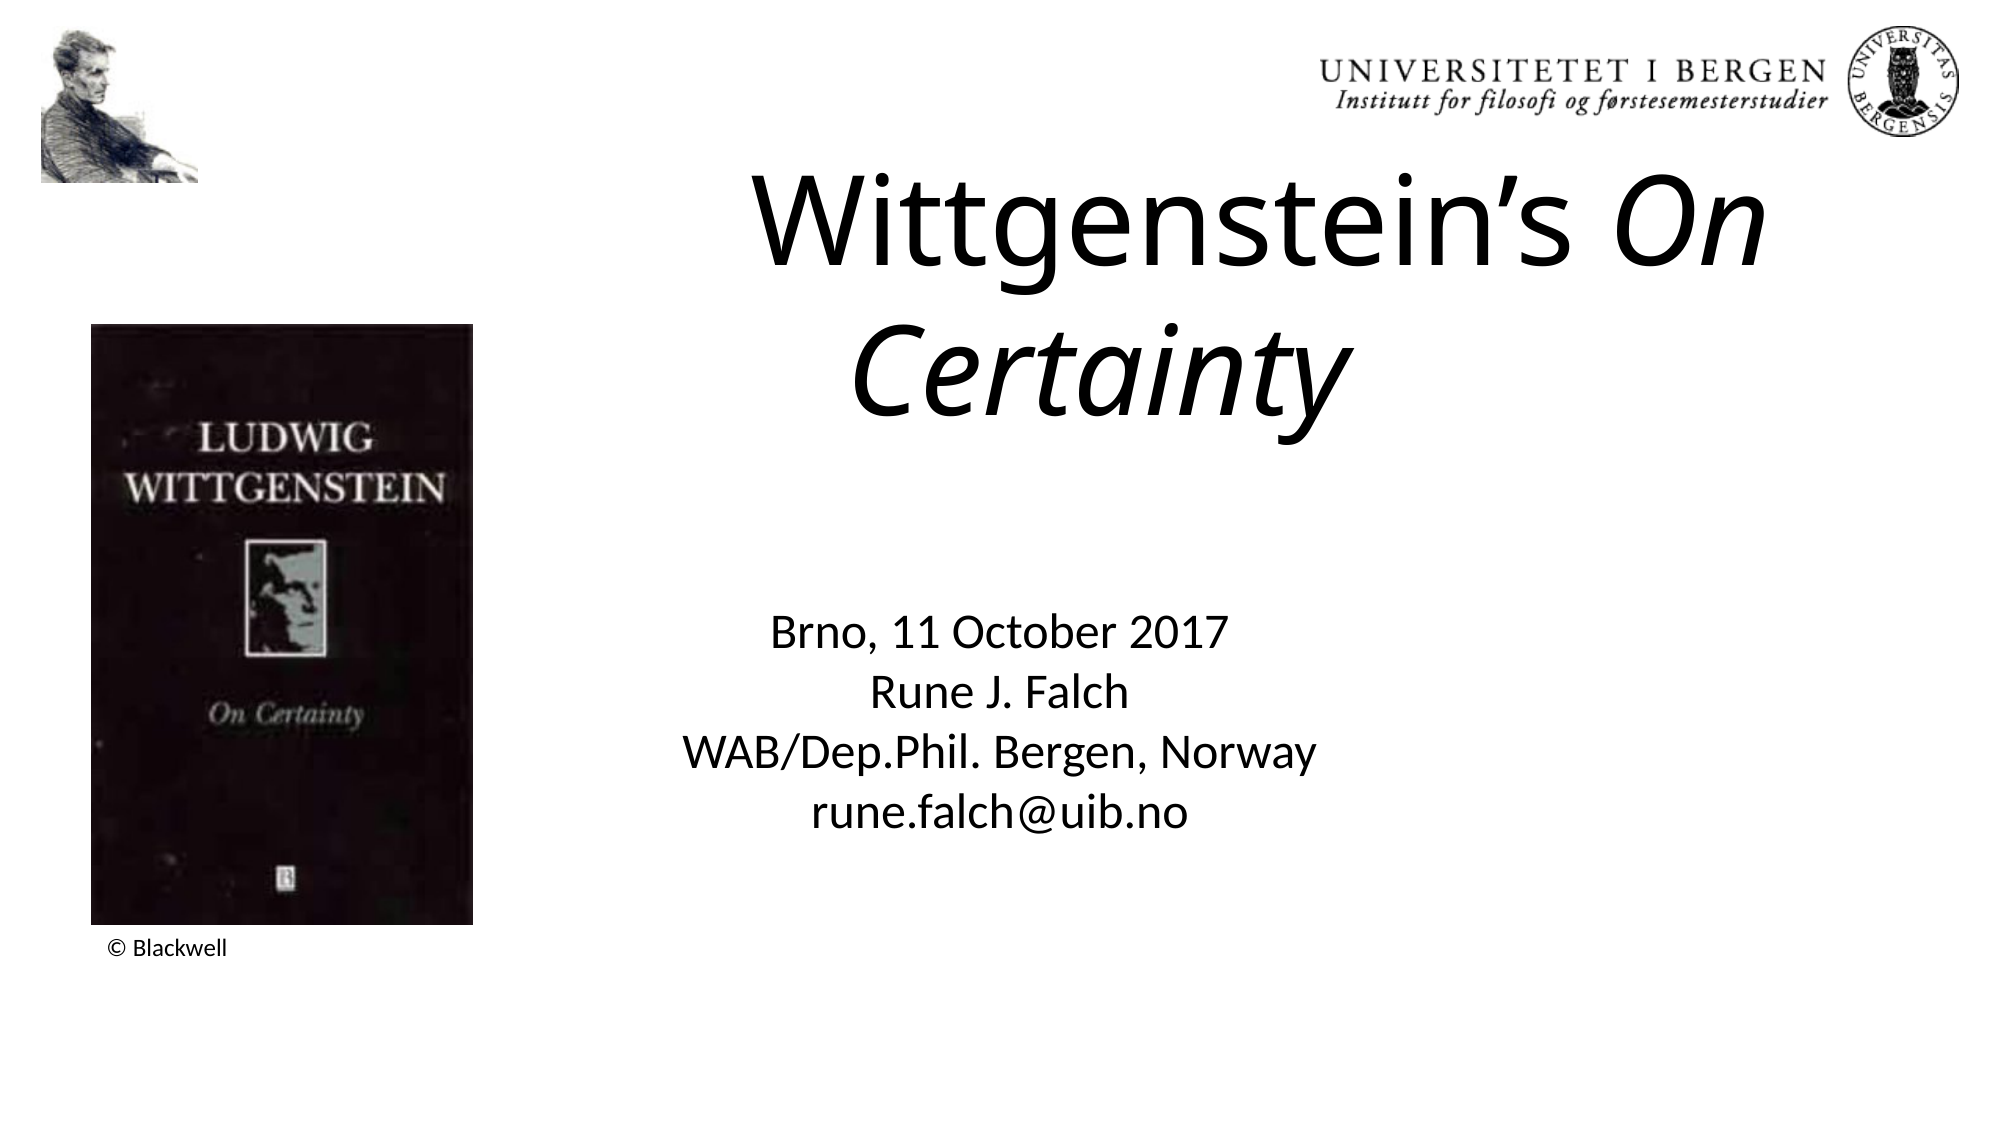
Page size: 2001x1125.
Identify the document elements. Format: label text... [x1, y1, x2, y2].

picture [1320, 25, 1959, 138]
text_box © Blackwell [91, 932, 473, 970]
text_box Brno, 11 October 2017 Rune J. Falch WAB/Dep.Phil. Bergen, Norway rune.falch@uib.no [478, 590, 1750, 863]
text_box Wittgenstein’s On Certainty [249, 56, 1947, 448]
picture [41, 25, 198, 183]
picture [91, 324, 474, 925]
